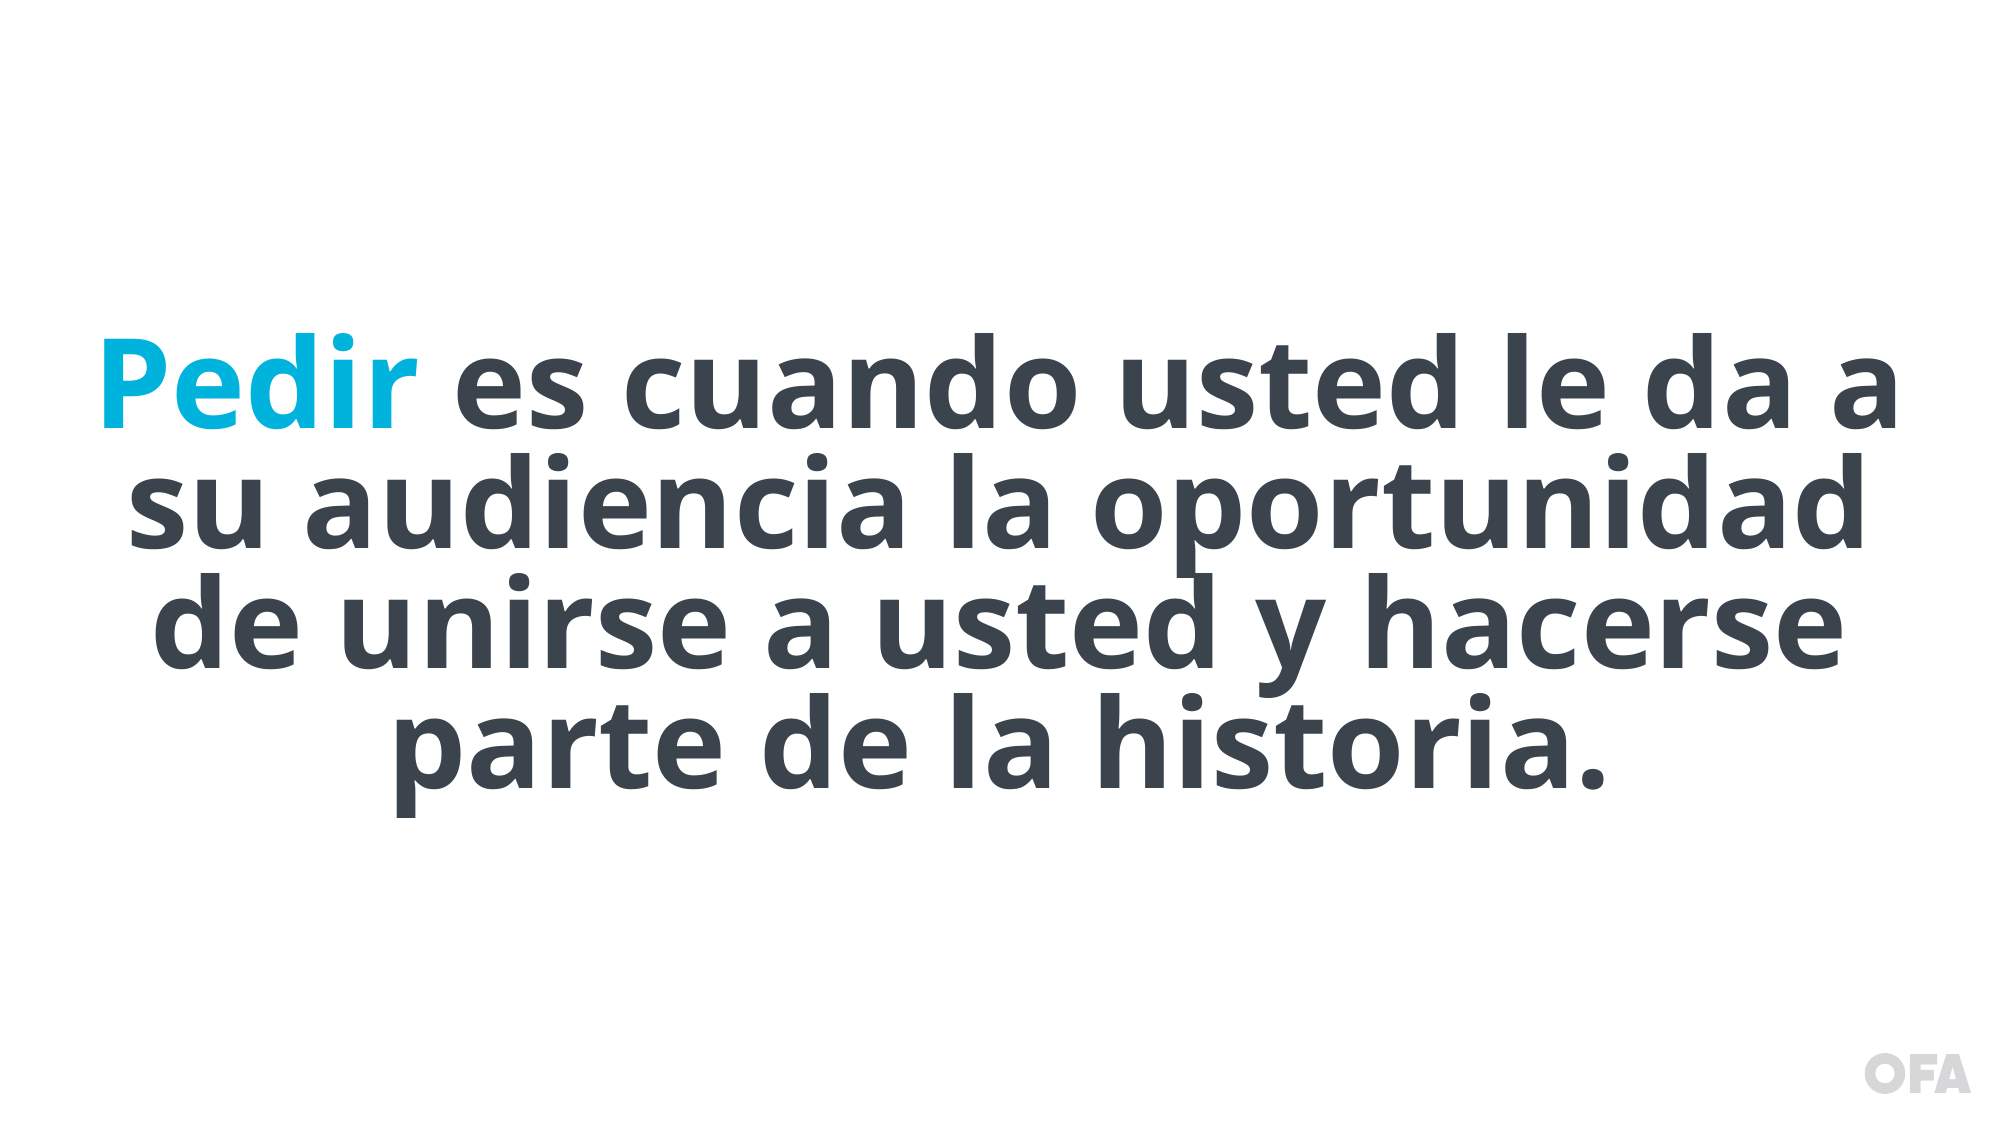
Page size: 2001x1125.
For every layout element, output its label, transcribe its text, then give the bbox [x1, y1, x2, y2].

text_box Pedir es cuando usted le da a su audiencia la oportunidad de unirse a usted y hacerse parte de la historia. [60, 324, 1940, 688]
picture [1863, 1052, 1972, 1095]
